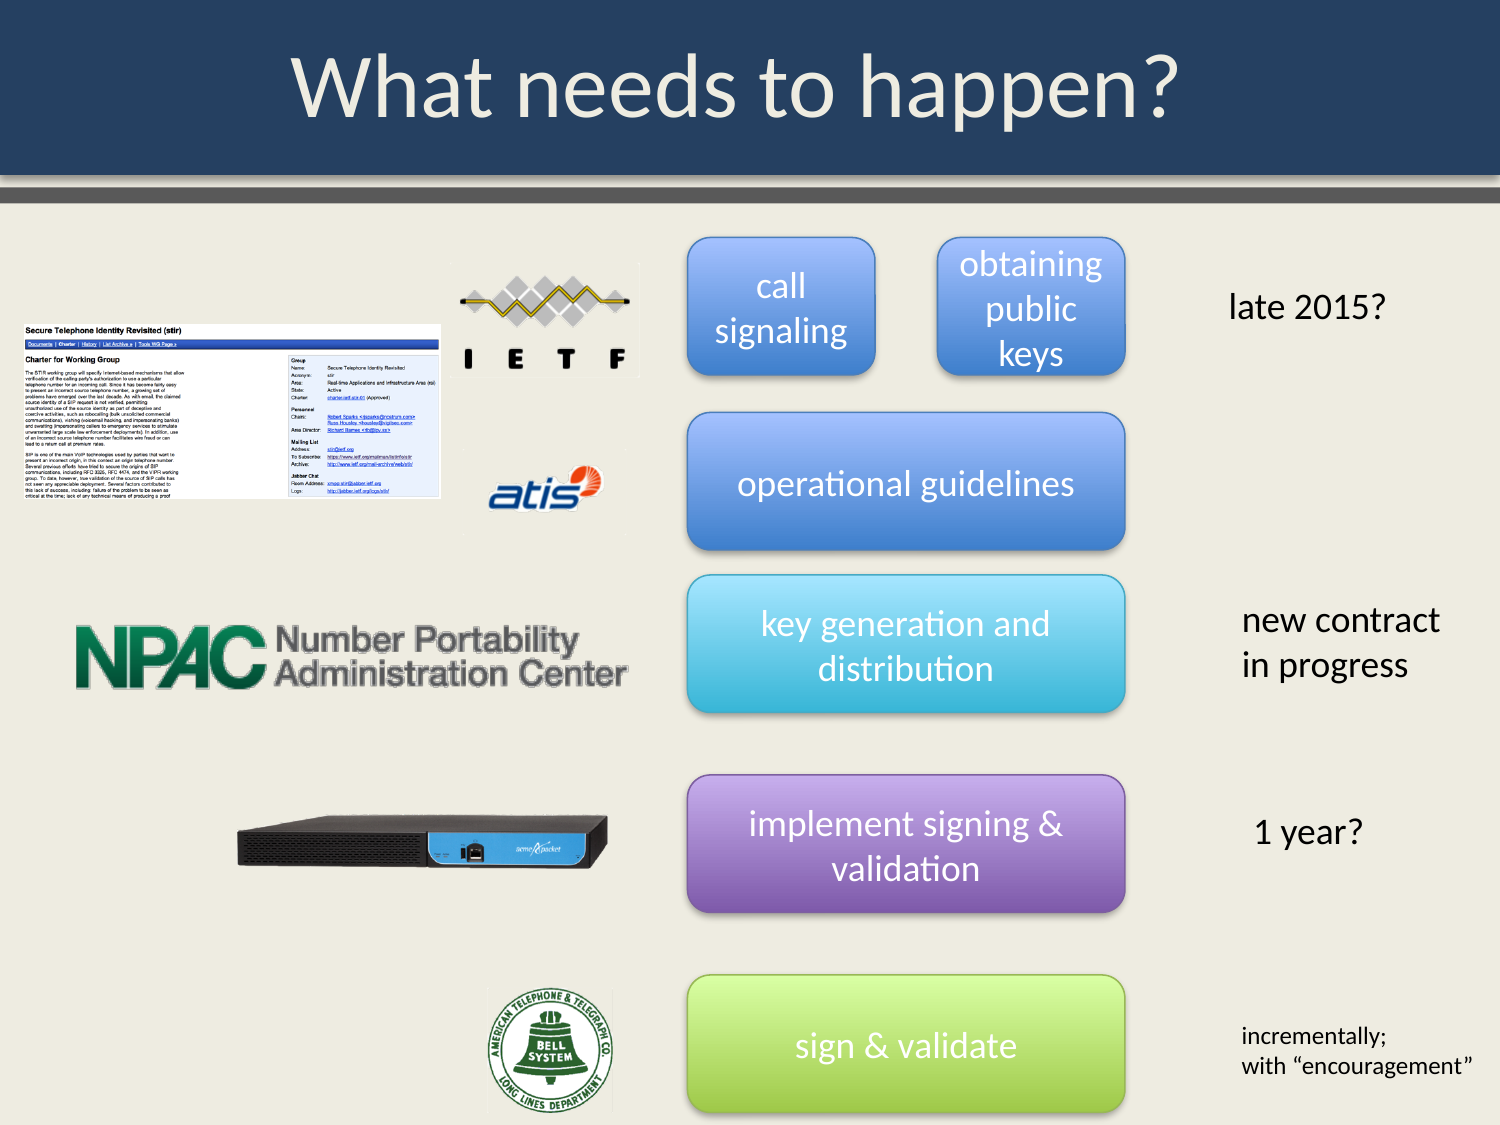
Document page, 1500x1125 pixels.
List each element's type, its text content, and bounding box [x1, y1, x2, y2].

text_box 1 year? [1238, 799, 1380, 860]
picture [74, 599, 765, 705]
picture [449, 262, 641, 378]
text_box call signaling [686, 236, 876, 376]
picture [487, 987, 613, 1113]
text_box implement signing & validation [686, 774, 1126, 914]
text_box incrementally; with “encouragement” [1226, 1012, 1489, 1088]
picture [24, 324, 441, 499]
text_box key generation and distribution [686, 574, 1126, 714]
text_box obtaining public keys [936, 236, 1126, 376]
picture [462, 449, 627, 537]
text_box sign & validate [686, 974, 1126, 1114]
text_box operational guidelines [686, 411, 1126, 551]
text_box late 2015? [1213, 274, 1403, 335]
picture [237, 812, 608, 873]
title What needs to happen? [62, 0, 1413, 175]
text_box new contract in progress [1227, 587, 1456, 693]
